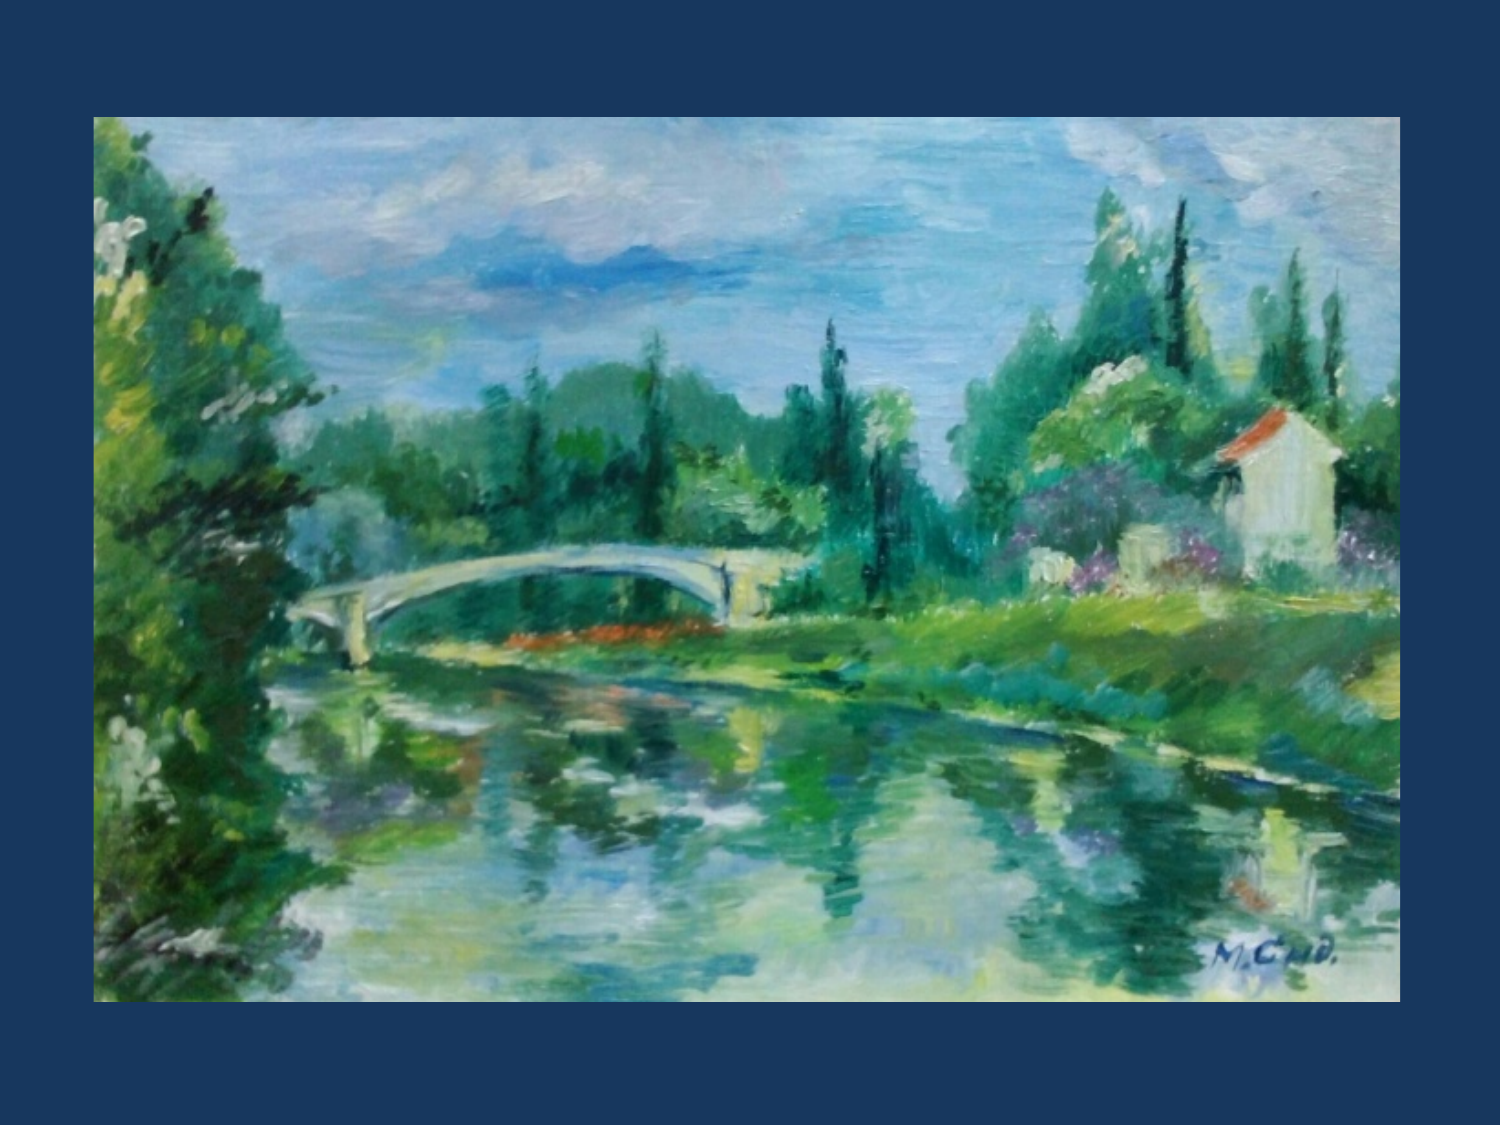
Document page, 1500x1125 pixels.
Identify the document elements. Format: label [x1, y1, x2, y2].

list [93, 116, 1401, 1002]
